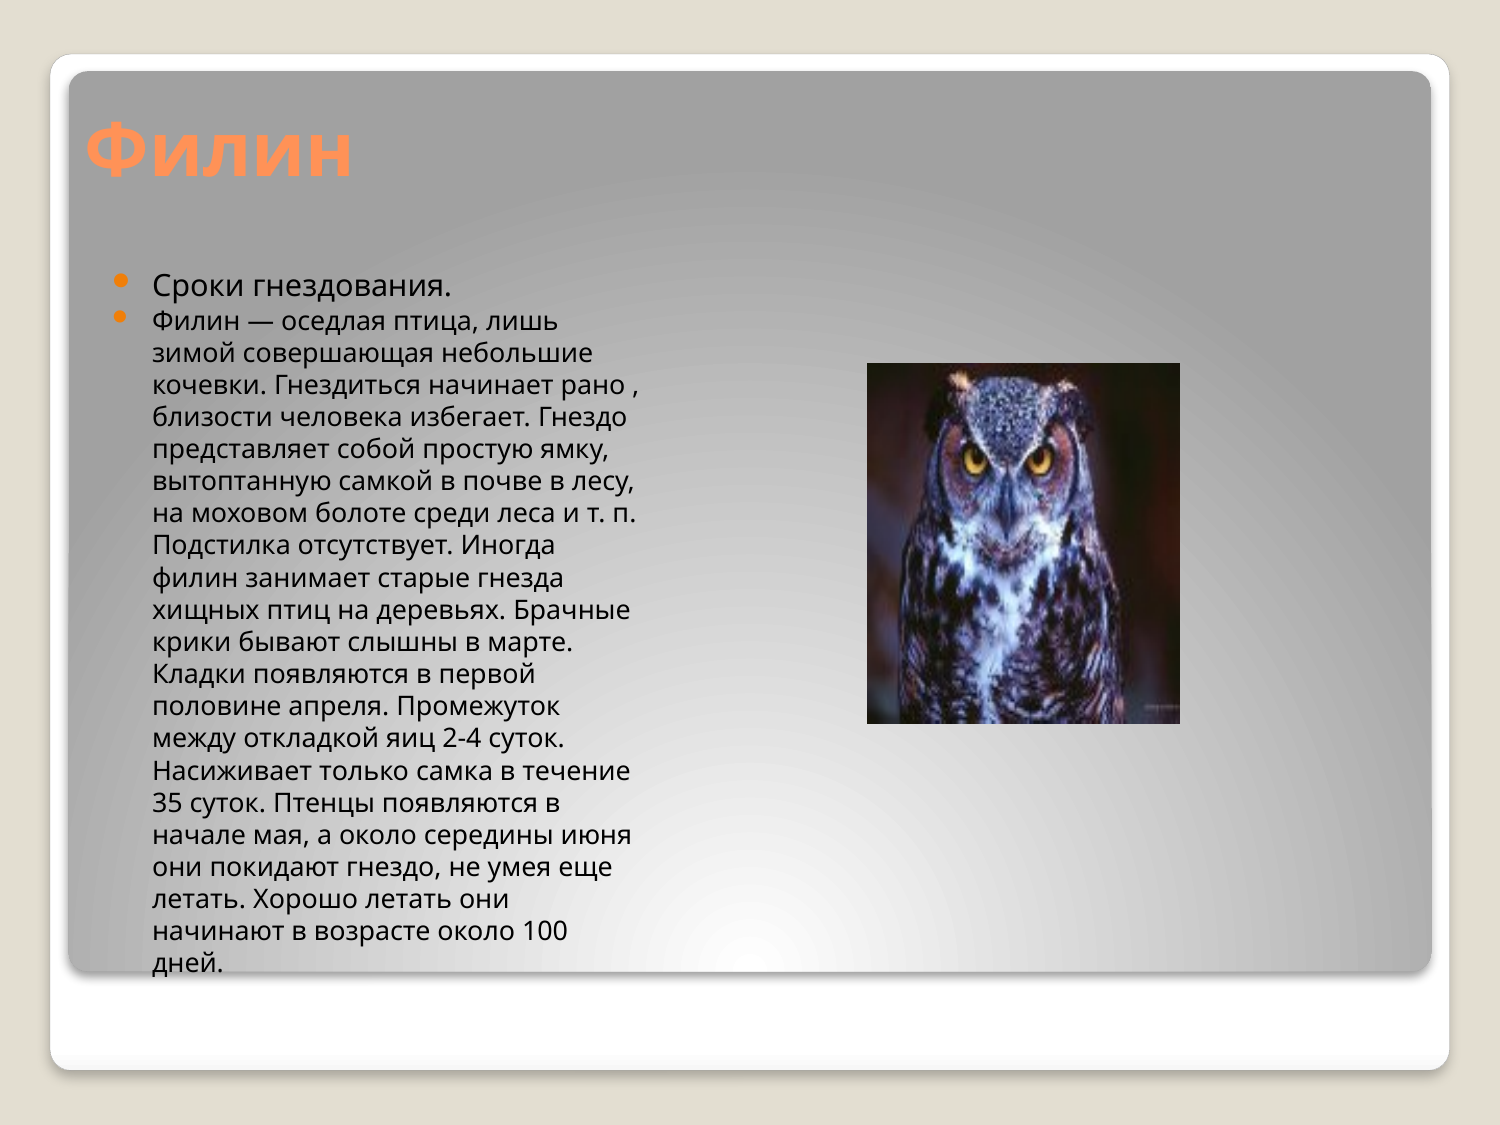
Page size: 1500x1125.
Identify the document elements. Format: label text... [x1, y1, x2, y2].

title Филин [70, 58, 1259, 200]
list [866, 363, 1180, 724]
list Сроки гнездования. Филин — оседлая птица, лишь зимой совершающая небольшие кочевки. Гнездиться начинает рано , близости человека избегает. Гнездо представляет собой простую ямку, вытоптанную самкой в почве в лесу, на моховом болоте среди леса и т. п. Подстилка отсутствует. Иногда филин занимает старые гнезда хищных птиц на деревьях. Брачные крики бывают слышны в марте. Кладки появляются в первой половине апреля. Промежуток между откладкой яиц 2-4 суток. Насиживает только самка в течение 35 суток. Птенцы появляются в начале мая, а около середины июня они покидают гнездо, не умея еще летать. Хорошо летать они начинают в возрасте около 100 дней. [82, 234, 660, 1050]
